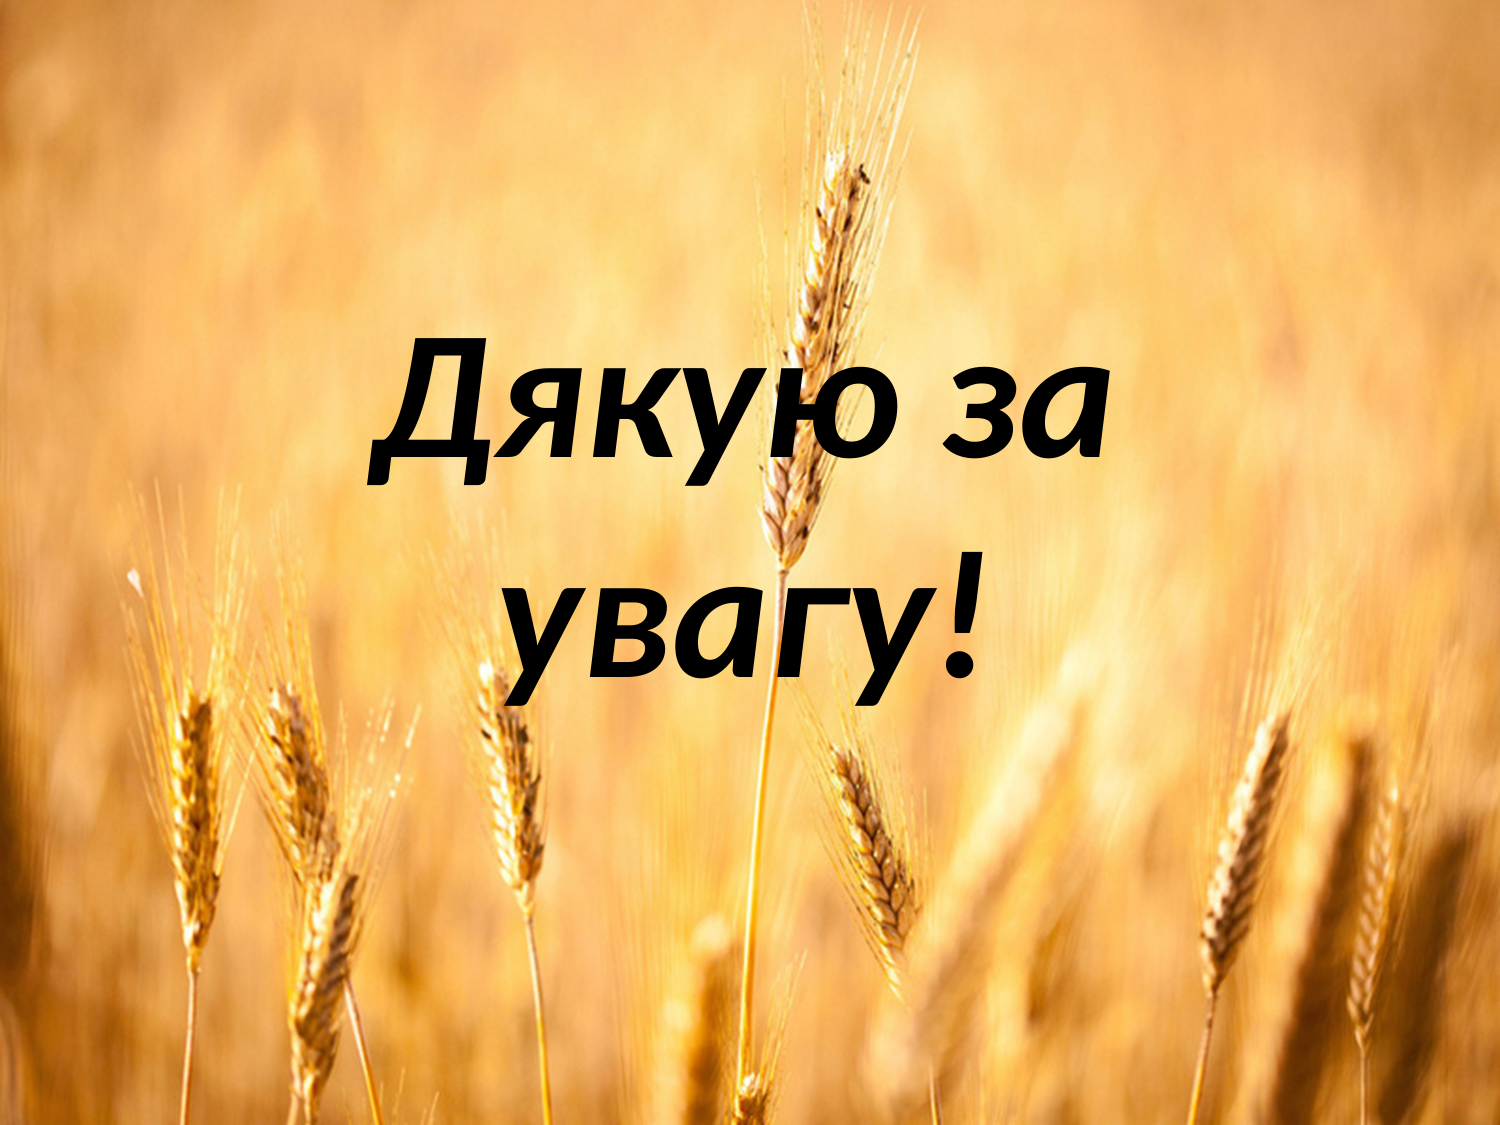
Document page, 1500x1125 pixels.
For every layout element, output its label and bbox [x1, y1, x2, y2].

list [0, 0, 1500, 1125]
